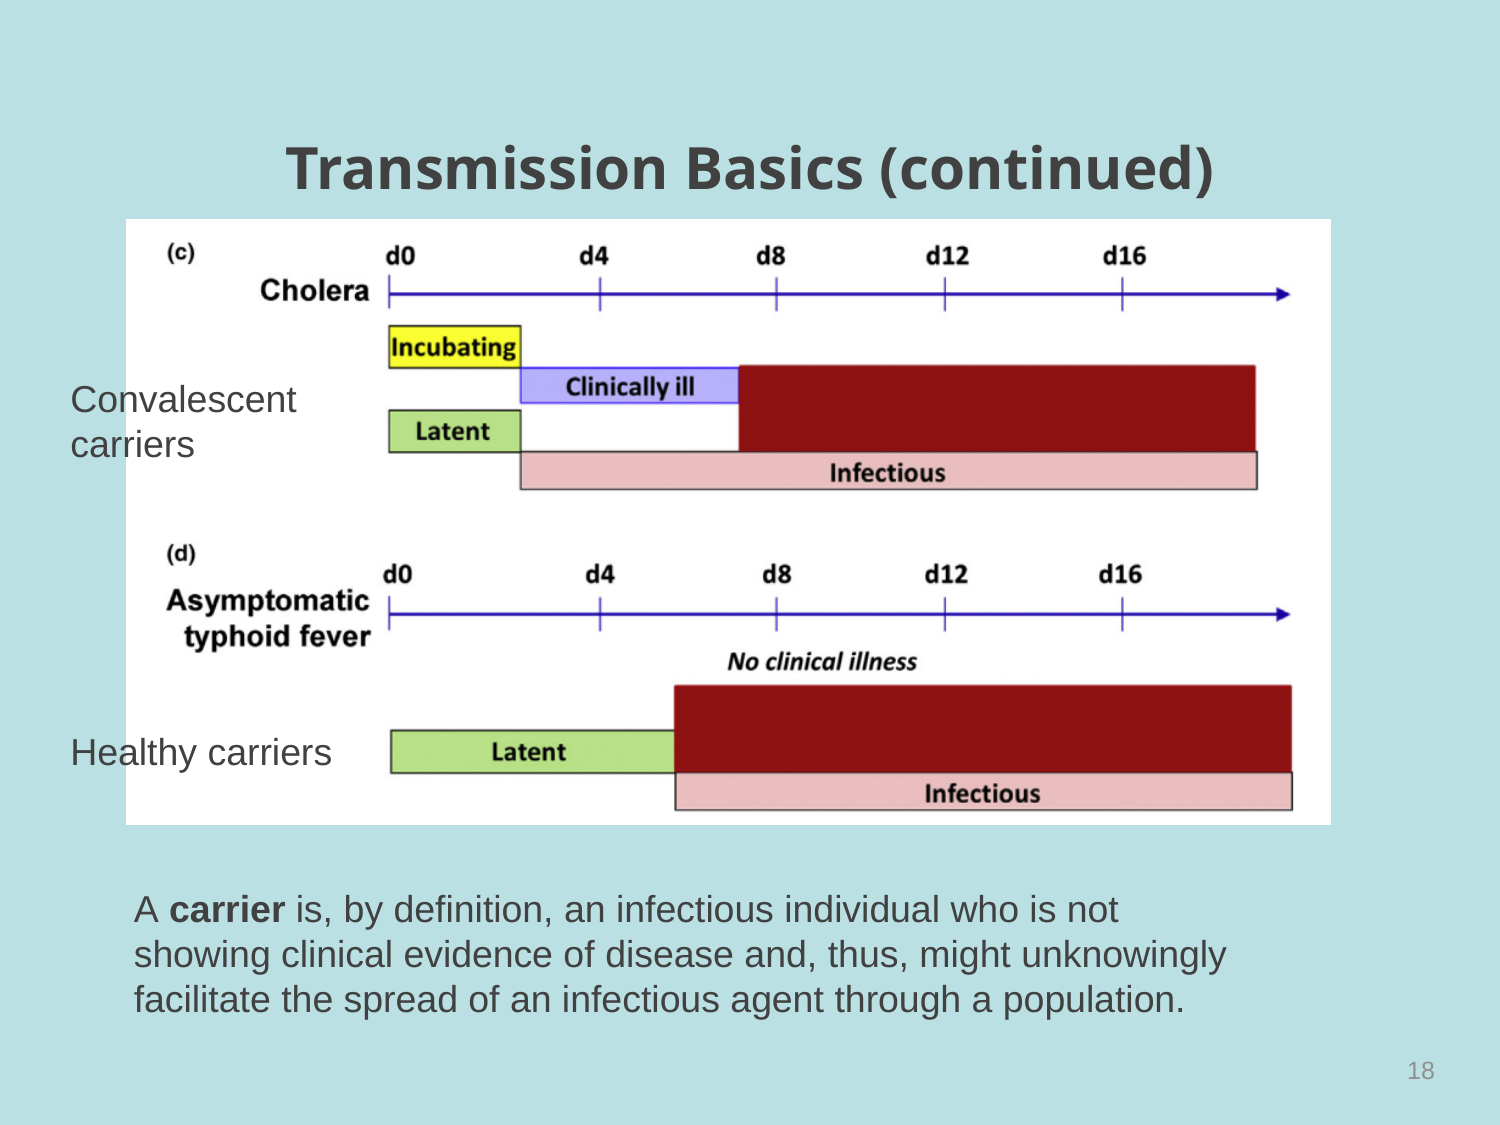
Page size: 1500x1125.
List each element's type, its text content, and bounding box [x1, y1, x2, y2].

text_box Healthy carriers [55, 720, 120, 781]
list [125, 219, 1331, 825]
text_box Convalescent carriers [55, 367, 120, 473]
title Transmission Basics (continued) [75, 112, 1425, 220]
text_box A carrier is, by definition, an infectious individual who is not showing clinical evidence of disease and, thus, might unknowingly facilitate the spread of an infectious agent through a population. [118, 877, 1338, 1028]
slide_number 18 [1125, 1047, 1450, 1113]
